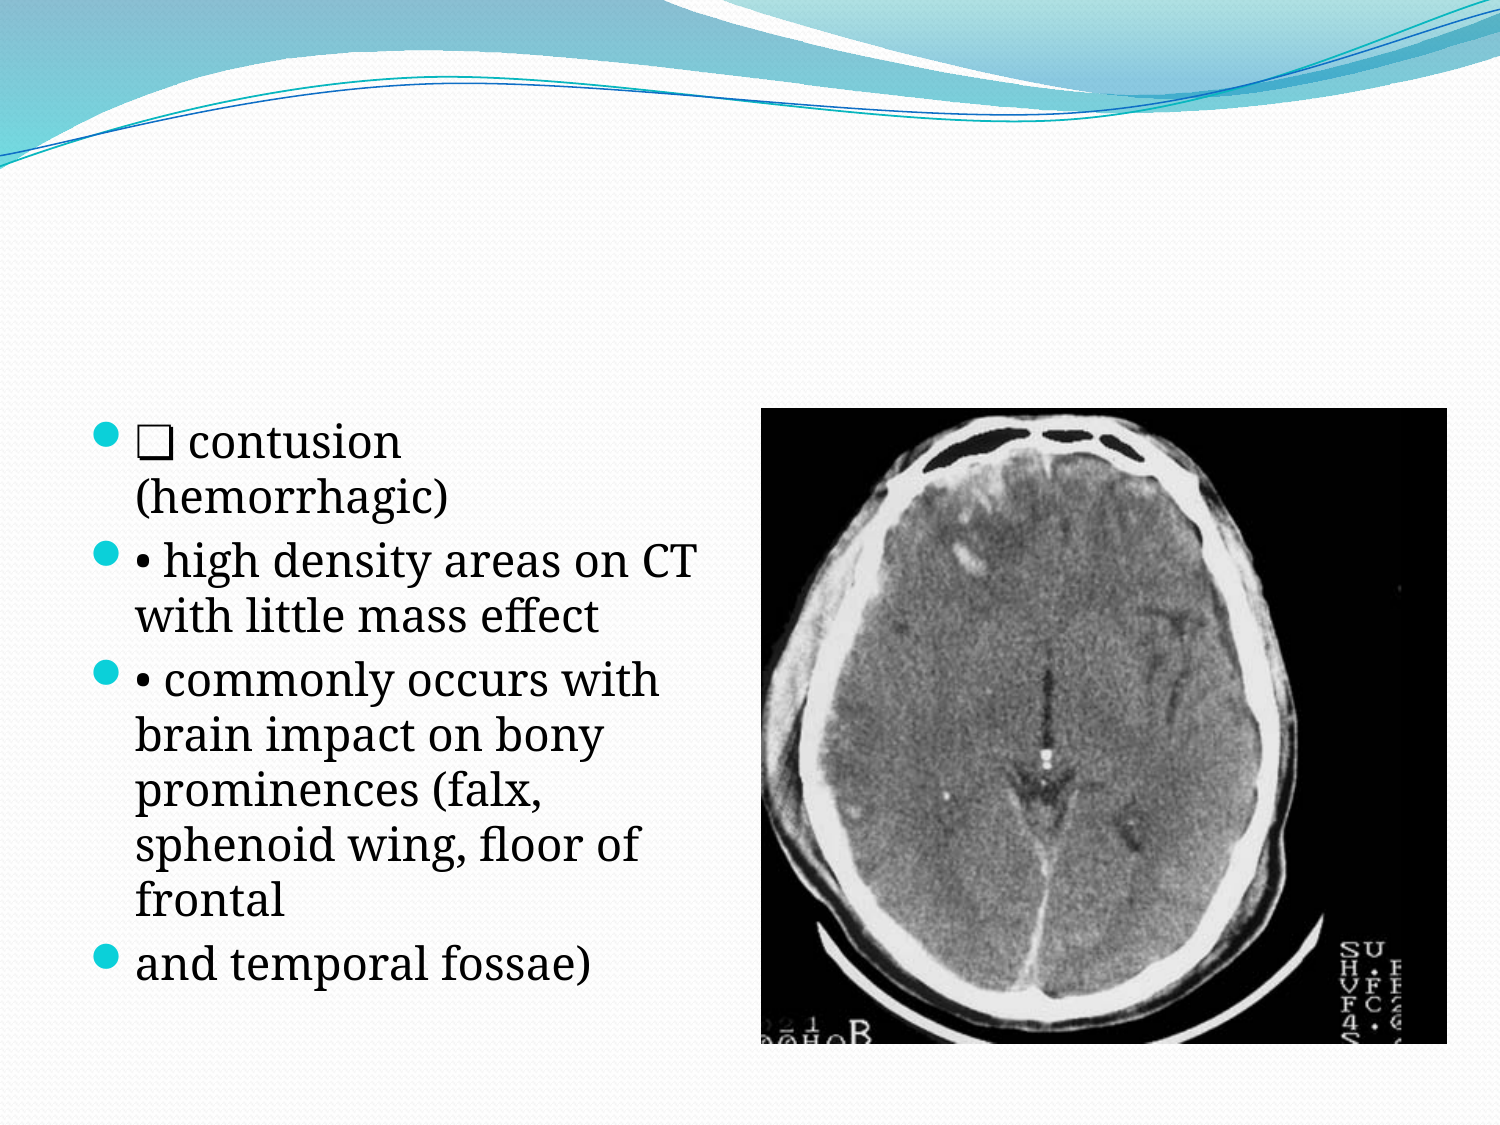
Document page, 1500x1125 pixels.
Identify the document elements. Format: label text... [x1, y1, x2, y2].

picture [761, 408, 1447, 1044]
list ❏ contusion (hemorrhagic) • high density areas on CT with little mass effect • commonly occurs with brain impact on bony prominences (falx, sphenoid wing, floor of frontal and temporal fossae) [75, 412, 738, 1044]
